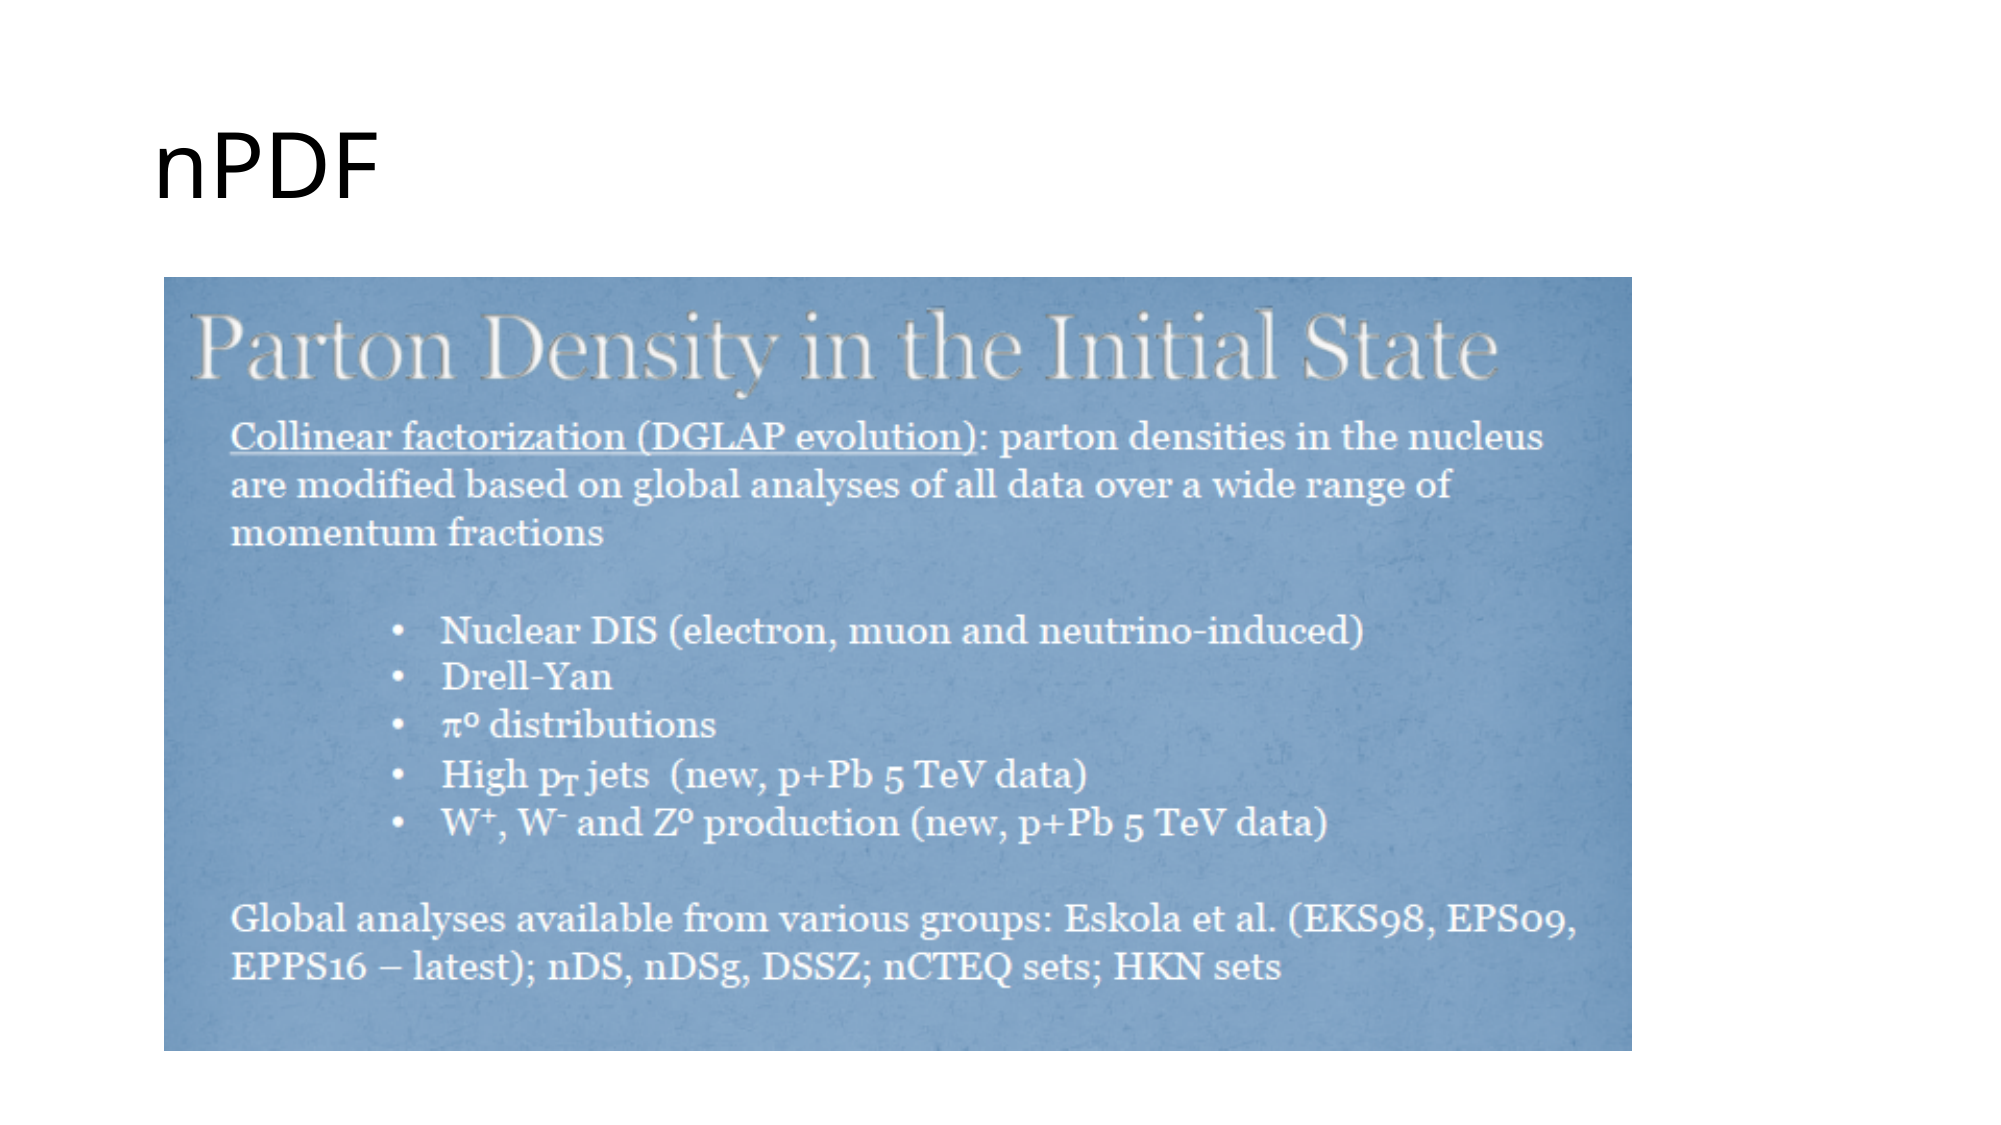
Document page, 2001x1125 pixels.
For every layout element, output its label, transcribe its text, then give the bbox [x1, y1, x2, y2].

title nPDF [137, 59, 1863, 278]
picture [164, 277, 1632, 1051]
